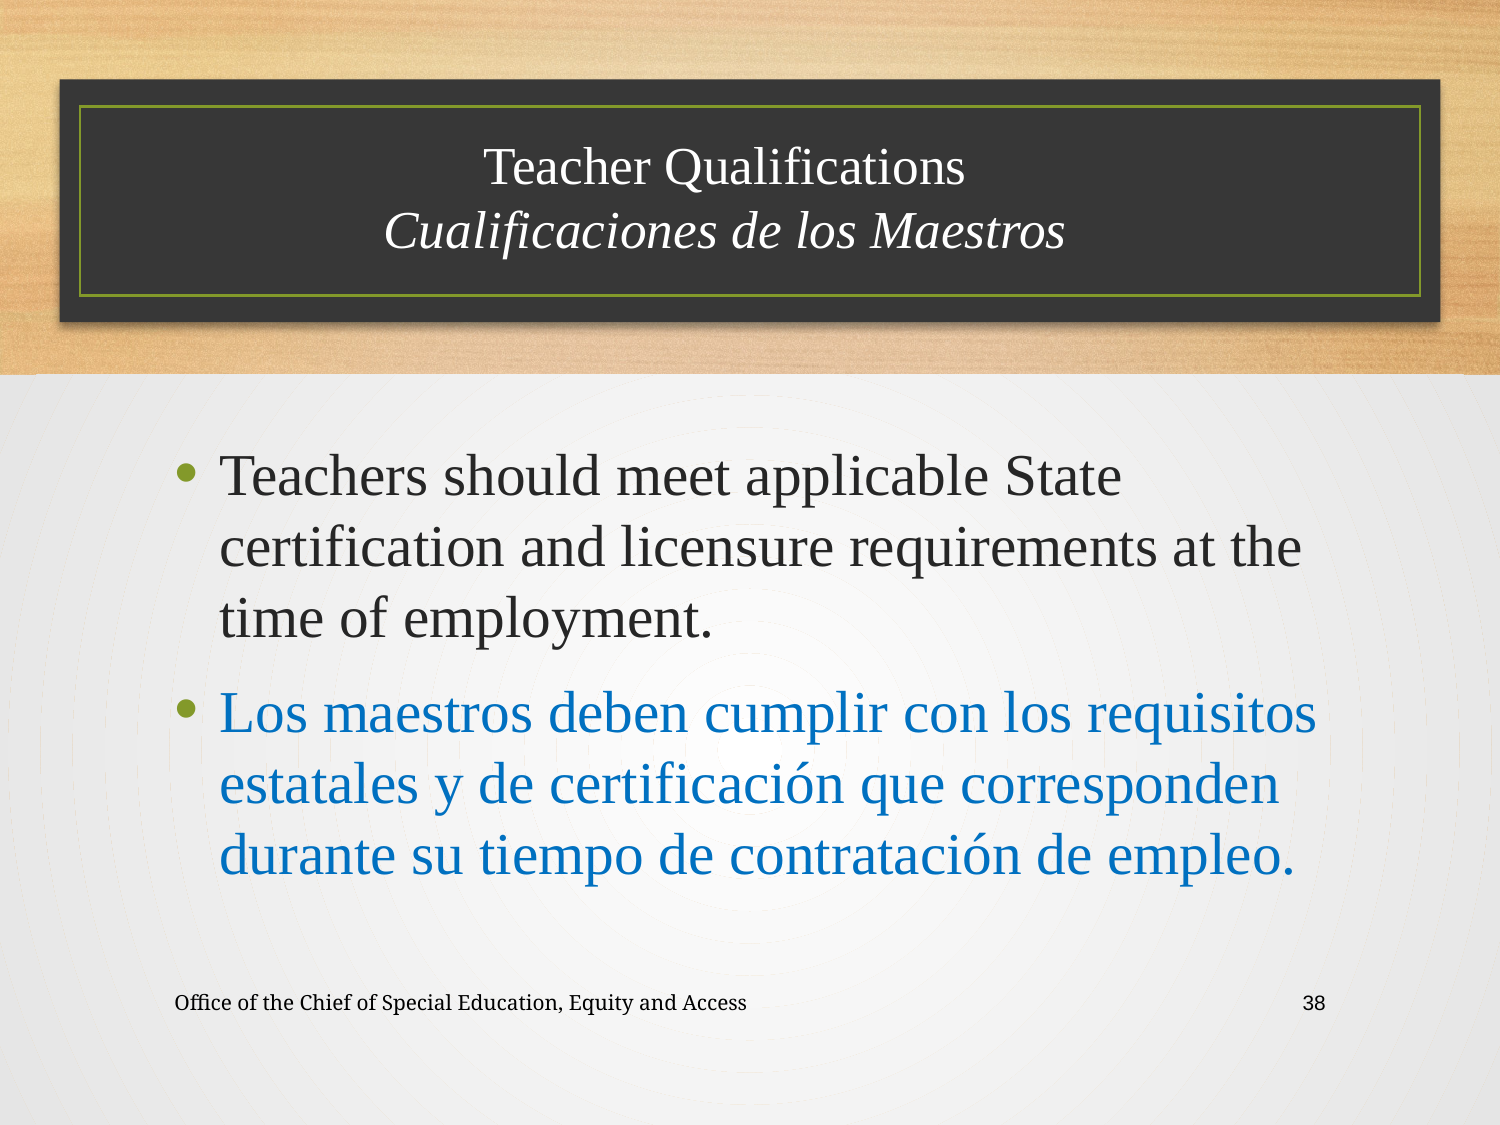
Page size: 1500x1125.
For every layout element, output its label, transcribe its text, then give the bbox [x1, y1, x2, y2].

text_box [0, 374, 1500, 1125]
list Teachers should meet applicable State certification and licensure requirements at the time of employment. Los maestros deben cumplir con los requisitos estatales y de certificación que corresponden durante su tiempo de contratación de empleo. [159, 428, 1341, 964]
text_box [79, 106, 1421, 296]
text_box [58, 78, 1442, 323]
text_box [0, 0, 1500, 374]
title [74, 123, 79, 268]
footer Office of the Chief of Special Education, Equity and Access [159, 979, 1059, 1025]
slide_number 38 [1273, 979, 1341, 1025]
